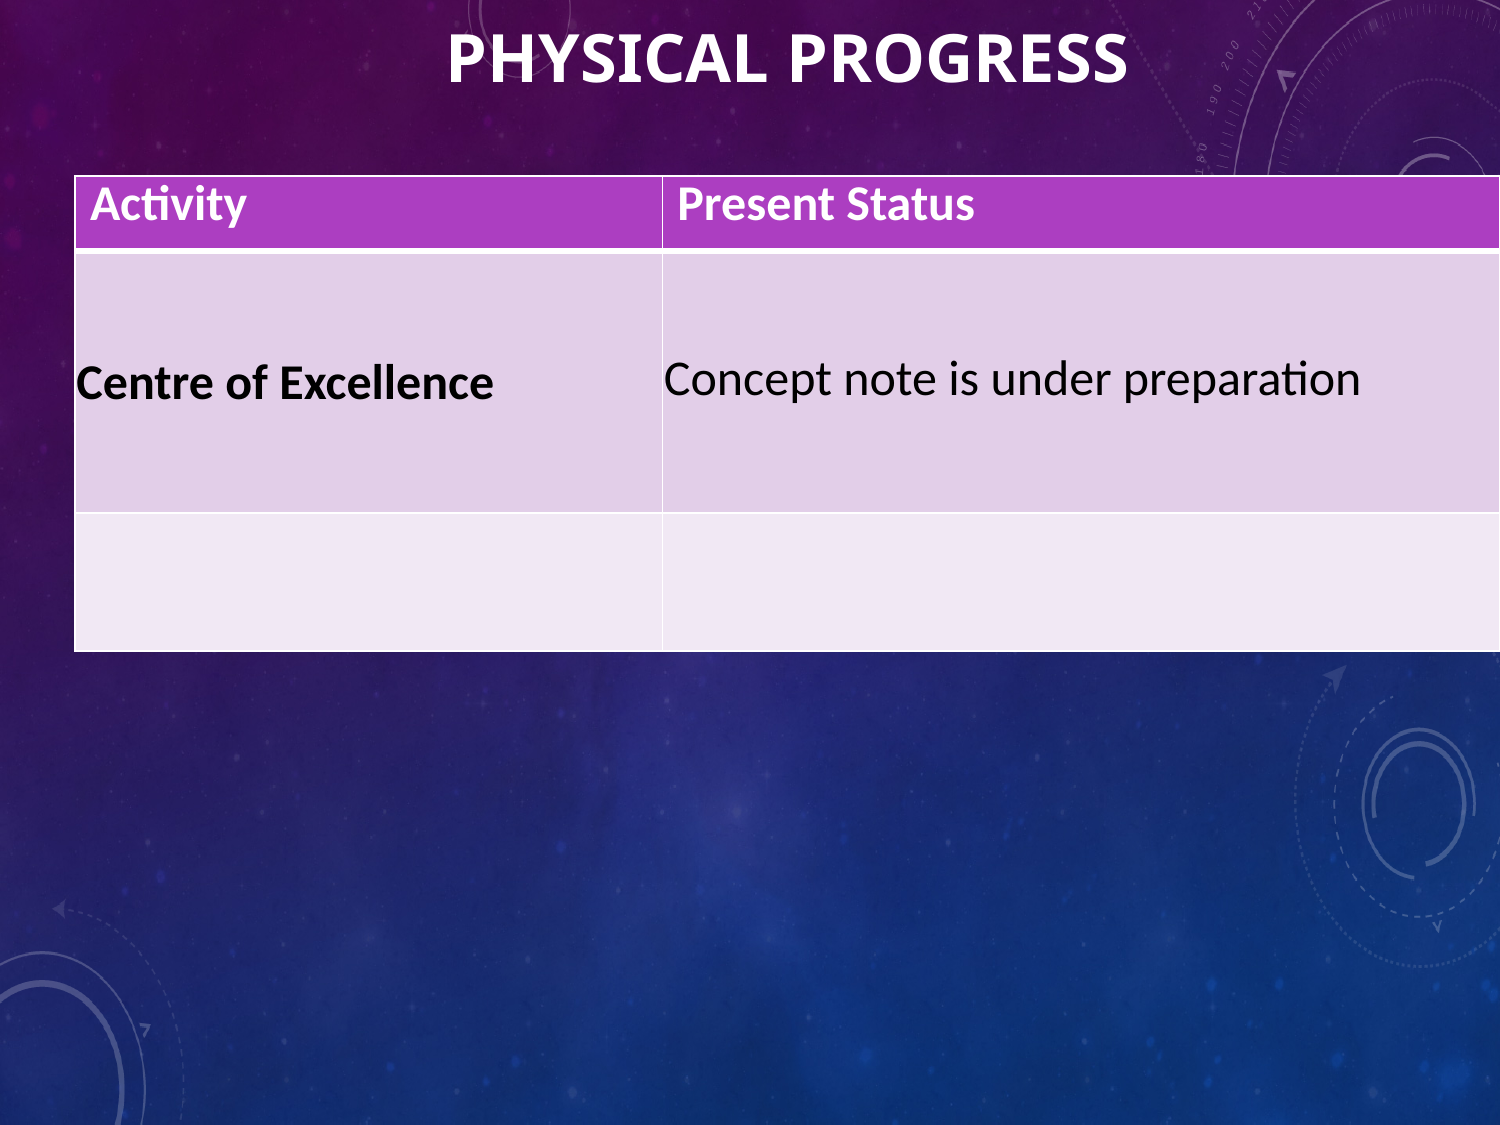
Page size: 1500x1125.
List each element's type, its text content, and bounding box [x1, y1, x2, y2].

table_header Present Status [663, 177, 1499, 248]
table_cell [663, 514, 1499, 650]
table_cell Centre of Excellence [76, 254, 662, 512]
picture [0, 0, 1500, 1125]
table_header Activity [76, 177, 662, 248]
table_cell Concept note is under preparation [663, 254, 1499, 512]
table_cell [76, 514, 662, 650]
title Physical Progress [150, 0, 1425, 113]
